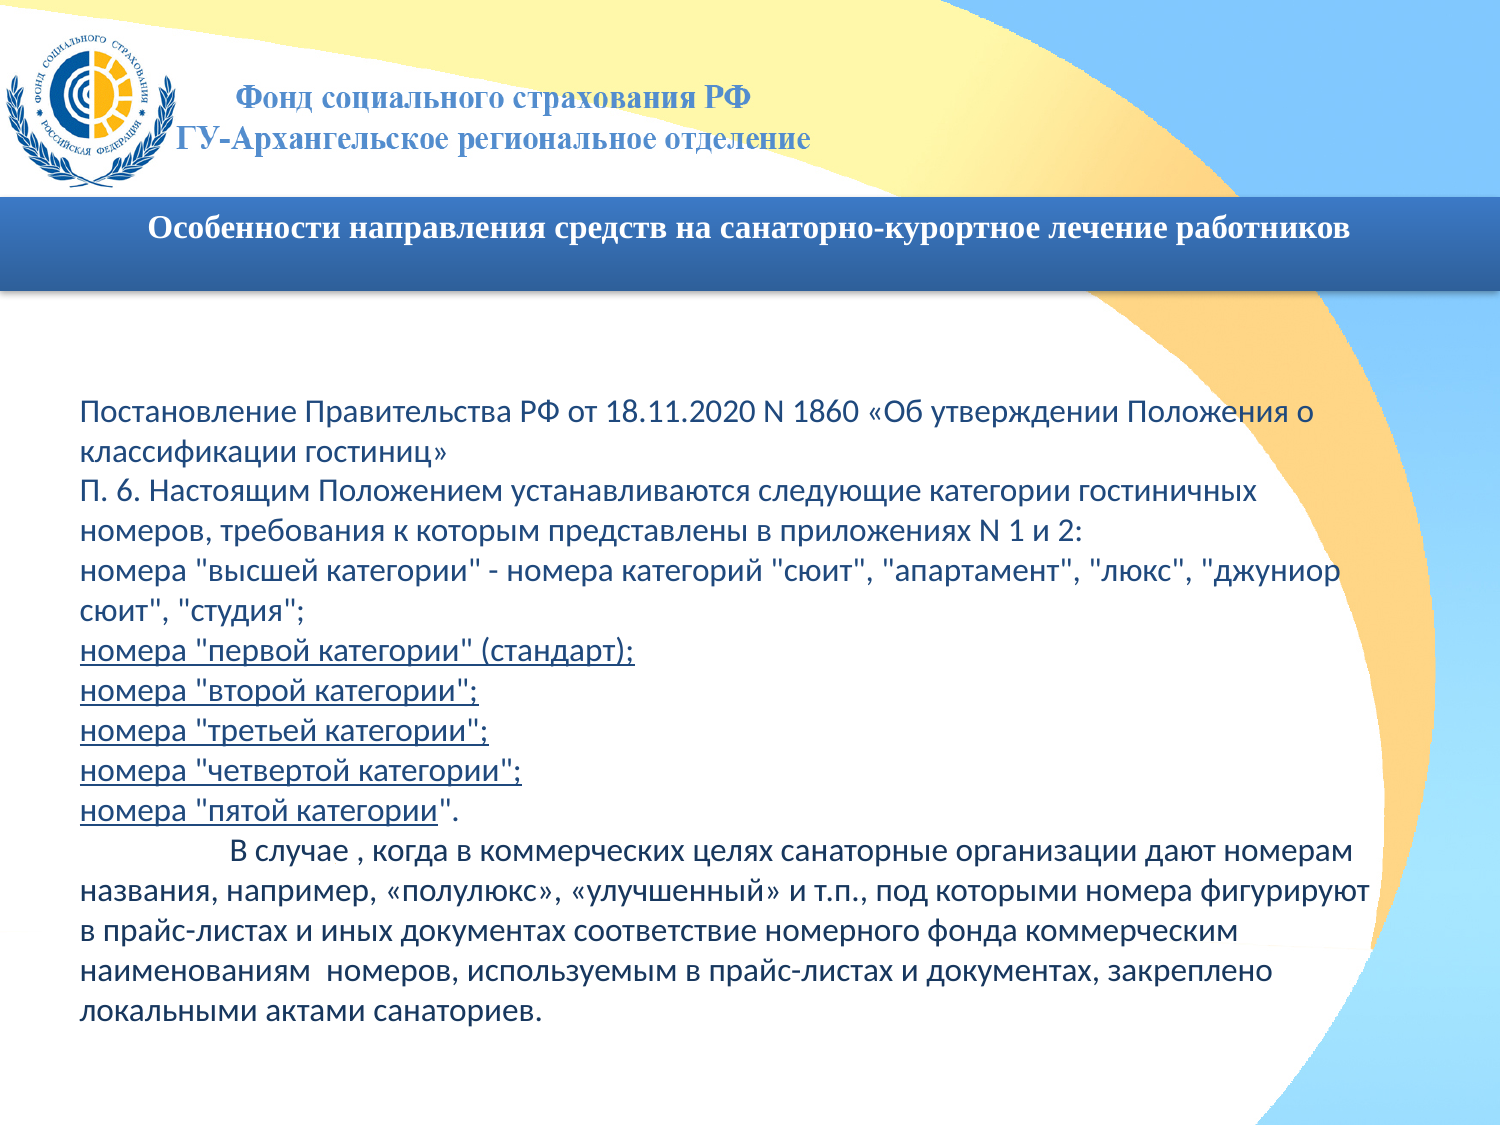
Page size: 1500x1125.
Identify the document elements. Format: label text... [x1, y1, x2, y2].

text_box Постановление Правительства РФ от 18.11.2020 N 1860 «Об утверждении Положения о классификации гостиниц» П. 6. Настоящим Положением устанавливаются следующие категории гостиничных номеров, требования к которым представлены в приложениях N 1 и 2: номера "высшей категории" - номера категорий "сюит", "апартамент", "люкс", "джуниор сюит", "студия"; номера "первой категории" (стандарт); номера "второй категории"; номера "третьей категории"; номера "четвертой категории"; номера "пятой категории". В случае , когда в коммерческих целях санаторные организации дают номерам названия, например, «полулюкс», «улучшенный» и т.п., под которыми номера фигурируют в прайс-листах и иных документах соответствие номерного фонда коммерческим наименованиям номеров, используемым в прайс-листах и документах, закреплено локальными актами санаториев. [64, 381, 1388, 1125]
picture [0, 291, 1500, 1125]
text_box Особенности направления средств на санаторно-курортное лечение работников [0, 197, 1500, 291]
picture [0, 0, 1500, 197]
